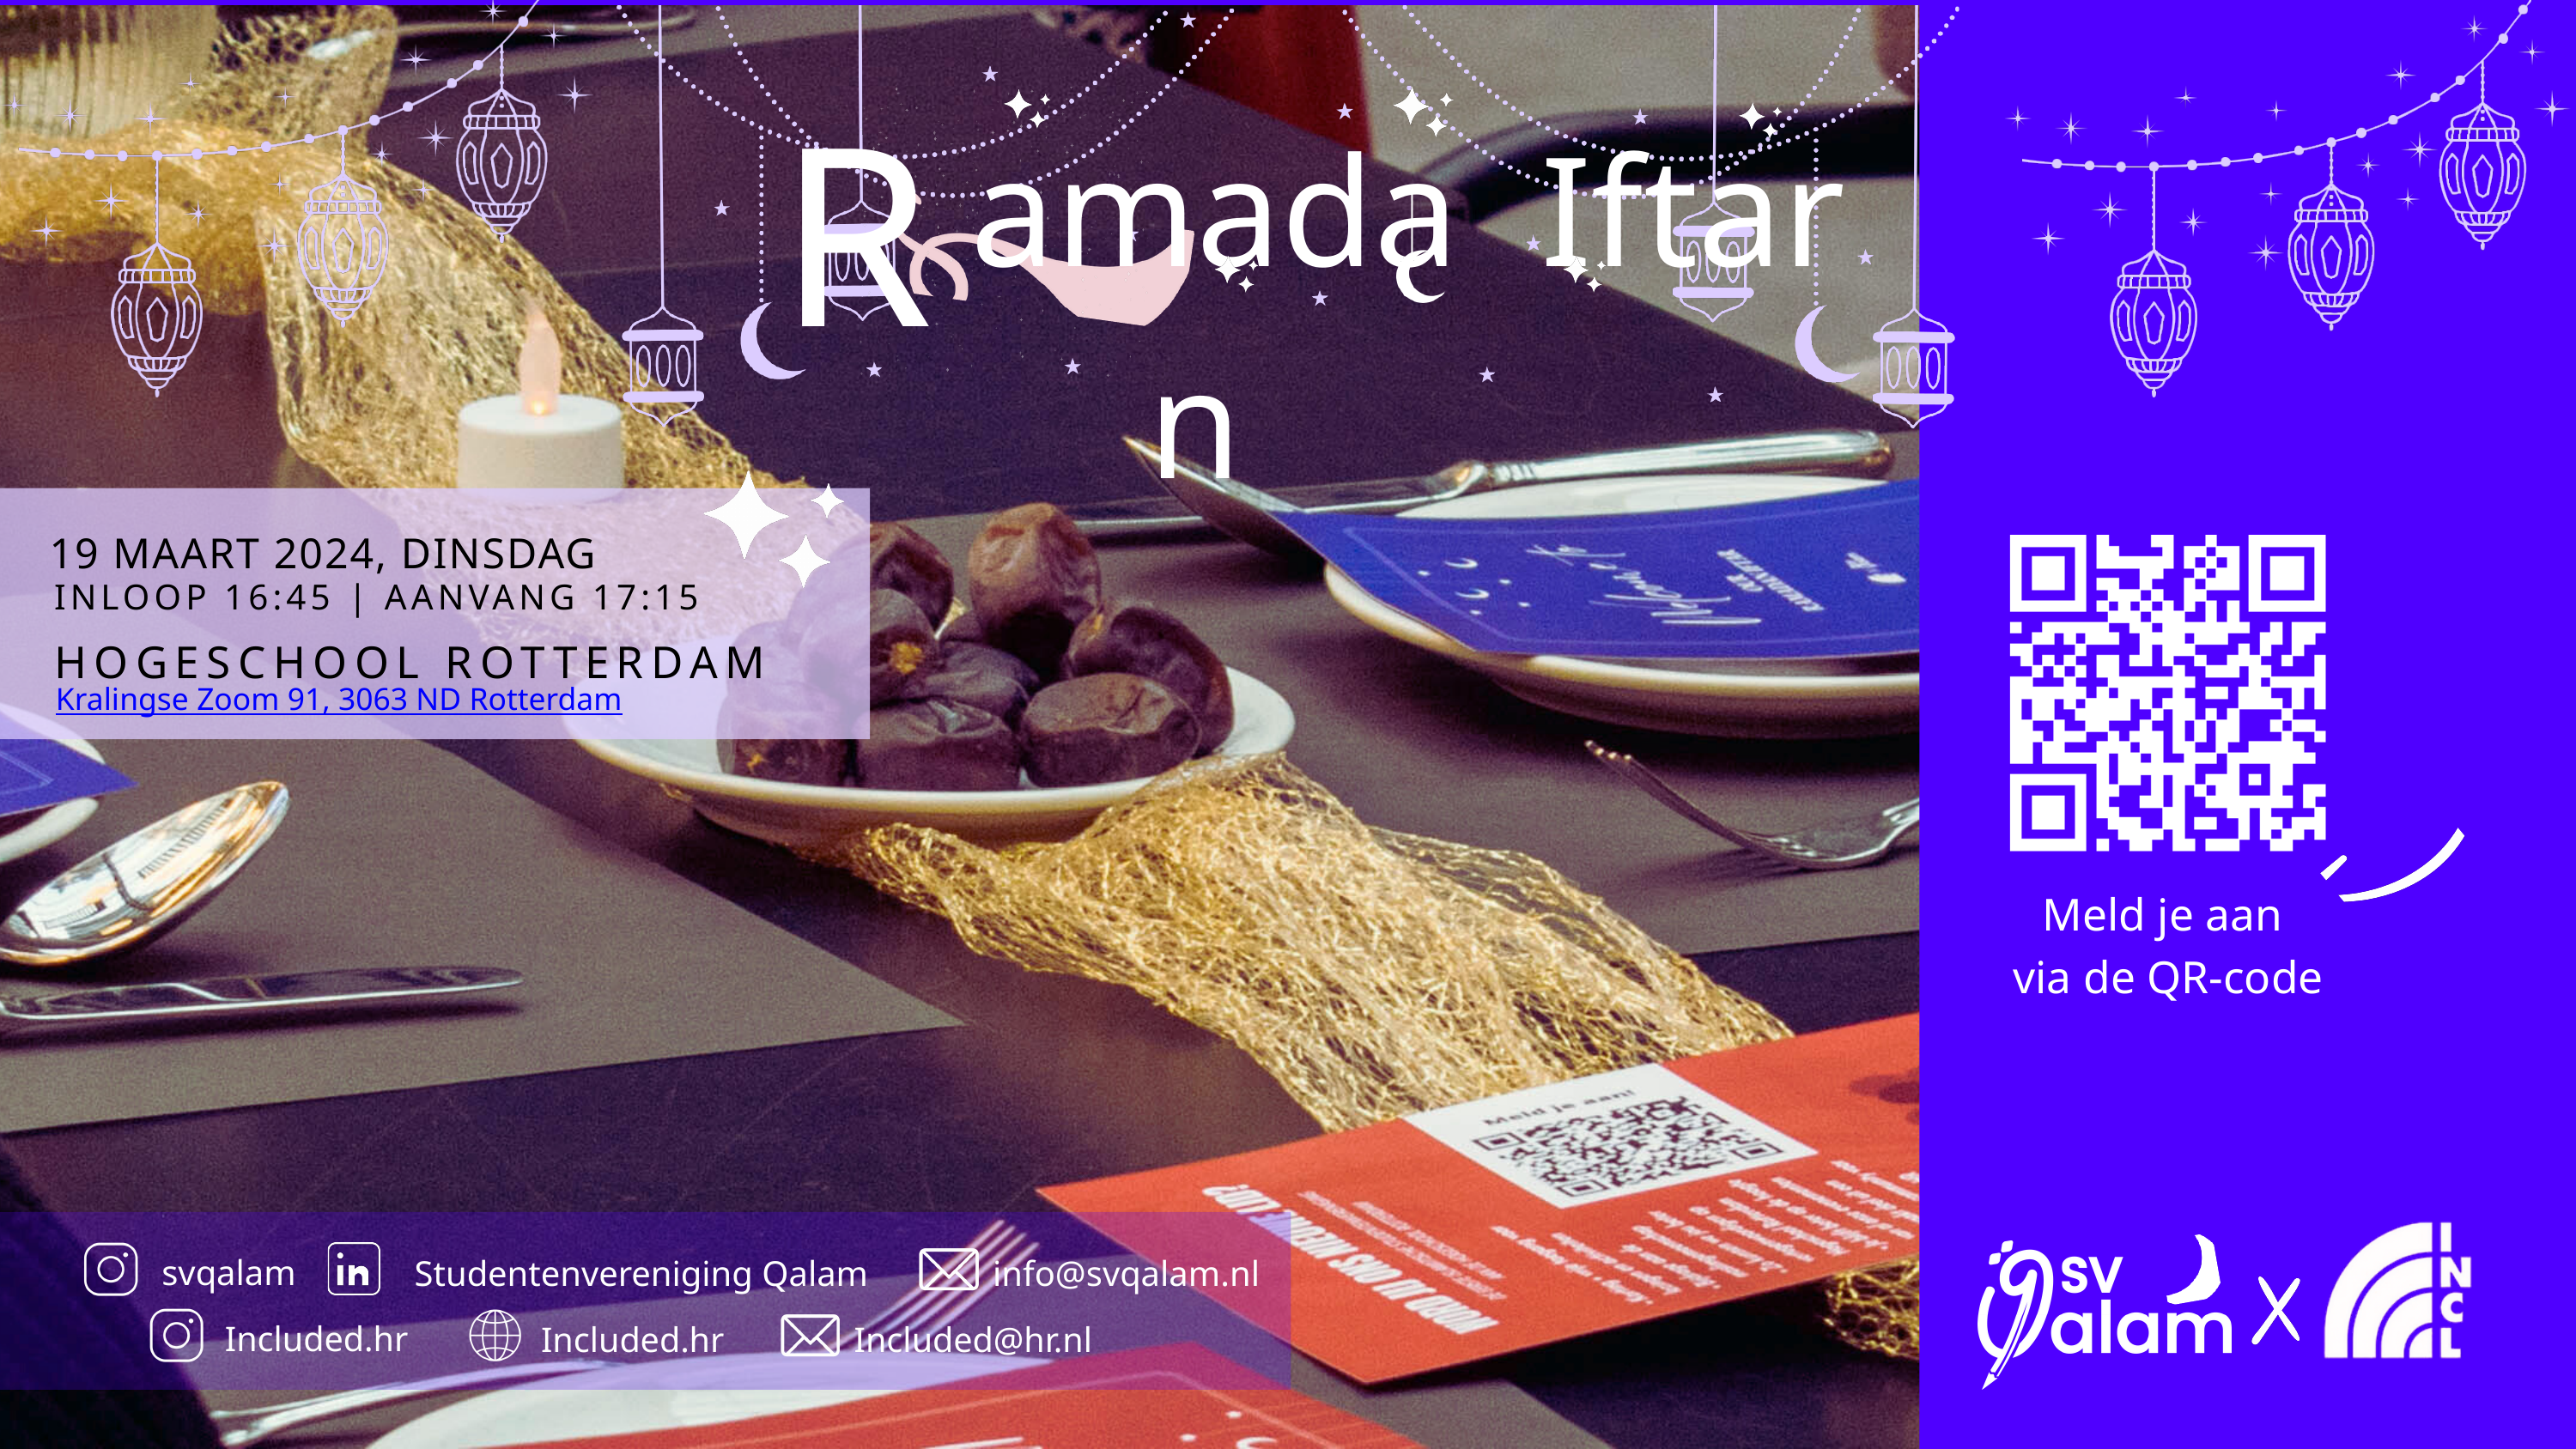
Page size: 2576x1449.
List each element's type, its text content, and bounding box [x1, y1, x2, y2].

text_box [78, 1236, 1291, 1302]
text_box [0, 5, 1920, 1449]
text_box [2004, 0, 2571, 397]
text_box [1978, 1211, 2482, 1391]
text_box [0, 0, 594, 397]
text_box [144, 1308, 1124, 1368]
text_box [2293, 755, 2482, 942]
text_box [617, 5, 1959, 428]
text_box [712, 55, 1864, 378]
text_box Meld je aan via de QR-code [1984, 877, 2353, 1003]
text_box [2009, 535, 2327, 852]
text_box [0, 1211, 1291, 1391]
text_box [0, 470, 905, 740]
